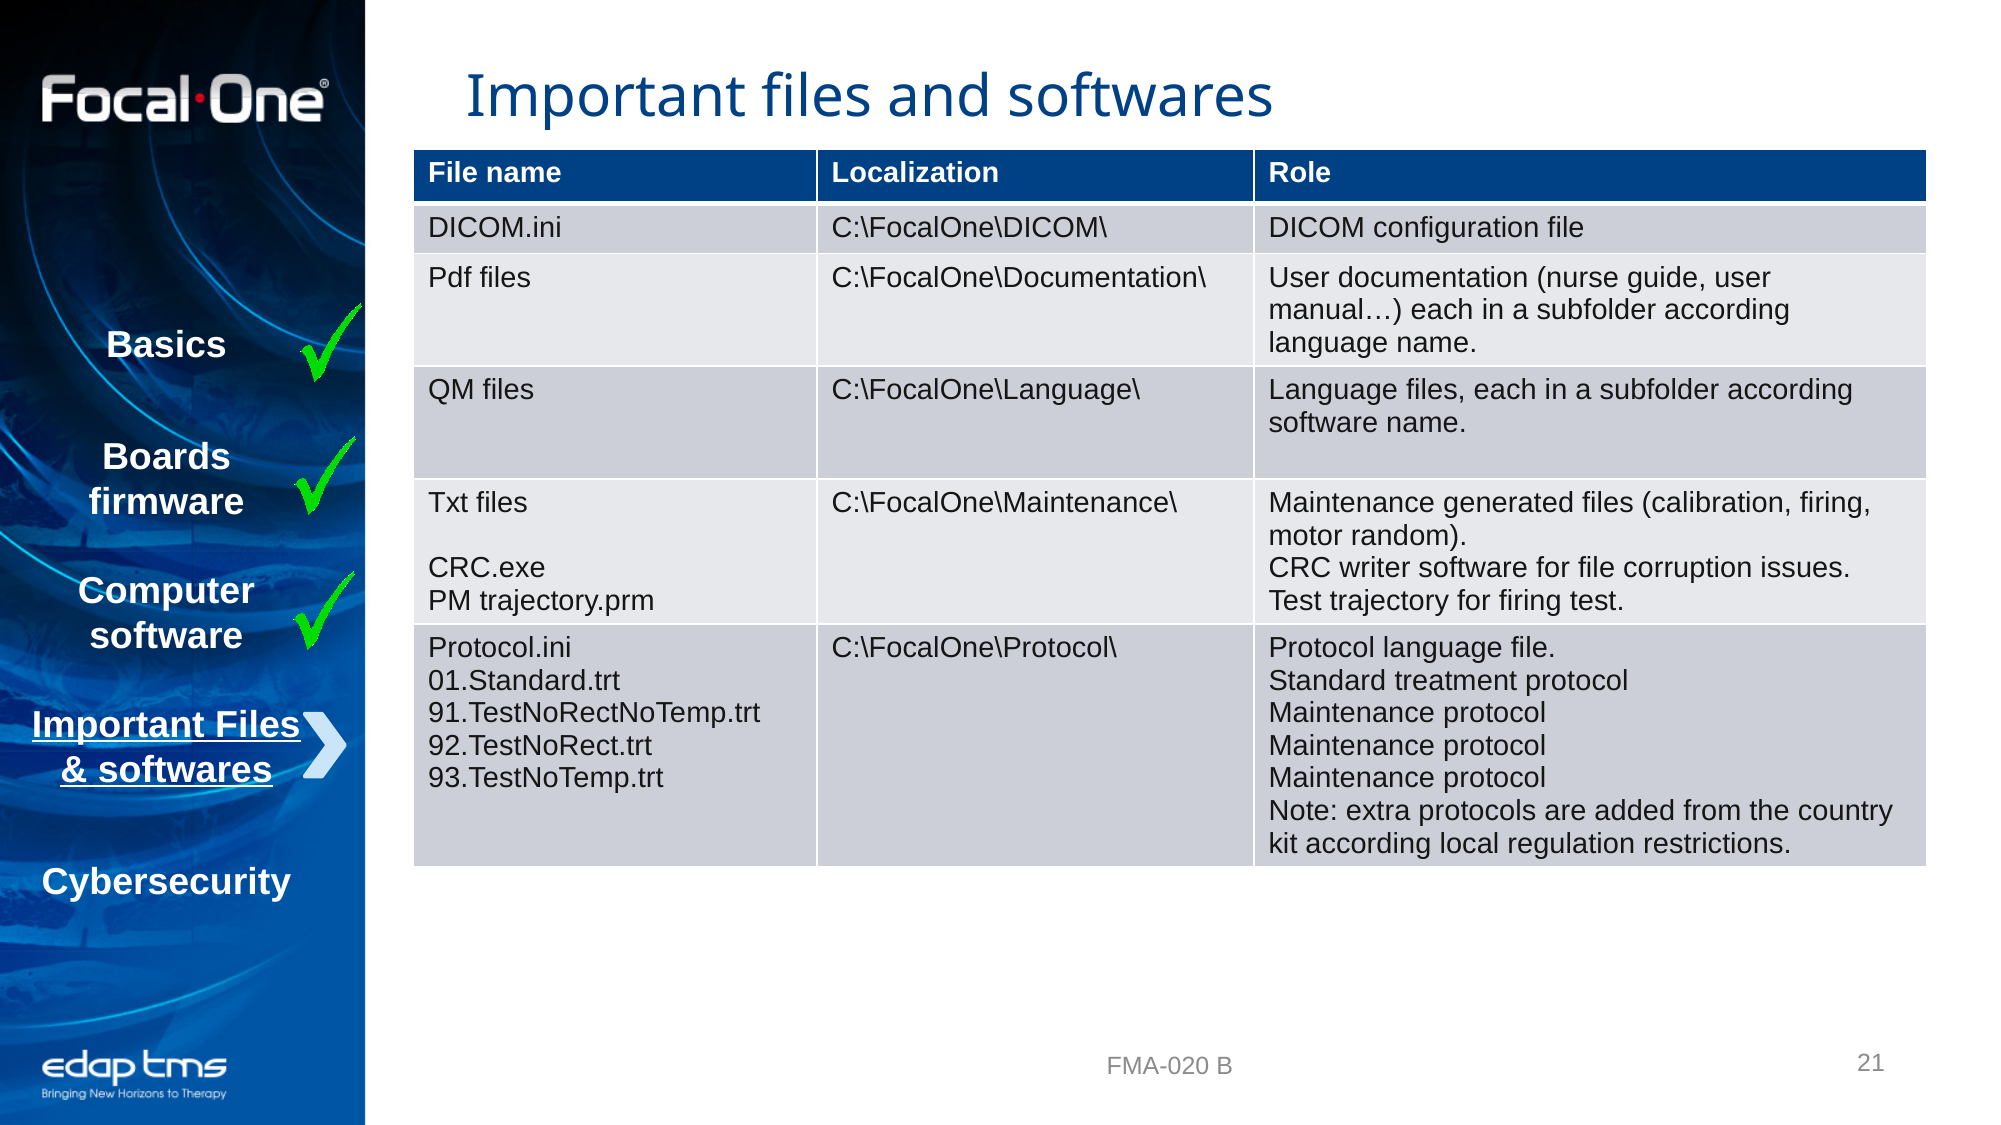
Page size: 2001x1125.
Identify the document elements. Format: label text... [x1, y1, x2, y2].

table_cell C:\FocalOne\DICOM\ [818, 206, 1253, 253]
table_header Role [1255, 150, 1926, 201]
table_cell C:\FocalOne\Language\ [818, 367, 1253, 478]
table_cell DICOM.ini [414, 206, 816, 253]
table_cell Language files, each in a subfolder according software name. [1255, 367, 1926, 478]
footer FMA-020 B [1062, 1018, 1278, 1112]
table_cell C:\FocalOne\Maintenance\ [818, 480, 1253, 623]
table_cell Protocol.ini 01.Standard.trt 91.TestNoRectNoTemp.trt 92.TestNoRect.trt 93.TestNoTemp.trt [414, 625, 816, 866]
table_cell User documentation (nurse guide, user manual…) each in a subfolder according language name. [1255, 254, 1926, 365]
picture [0, 0, 2001, 1125]
slide_number 21 [1756, 1014, 1900, 1108]
table_cell DICOM configuration file [1255, 206, 1926, 253]
title Important files and softwares [440, 45, 1900, 148]
table_header File name [414, 150, 816, 201]
table_cell QM files [414, 367, 816, 478]
table_cell Maintenance generated files (calibration, firing, motor random). CRC writer software for file corruption issues. Test trajectory for firing test. [1255, 480, 1926, 623]
table_cell Pdf files [414, 254, 816, 365]
table_cell Txt files CRC.exe PM trajectory.prm [414, 480, 816, 623]
table_cell C:\FocalOne\Documentation\ [818, 254, 1253, 365]
table_cell Protocol language file. Standard treatment protocol Maintenance protocol Maintenance protocol Maintenance protocol Note: extra protocols are added from the country kit according local regulation restrictions. [1255, 625, 1926, 866]
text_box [0, 291, 341, 930]
table_cell C:\FocalOne\Protocol\ [818, 625, 1253, 866]
table_header Localization [818, 150, 1253, 201]
